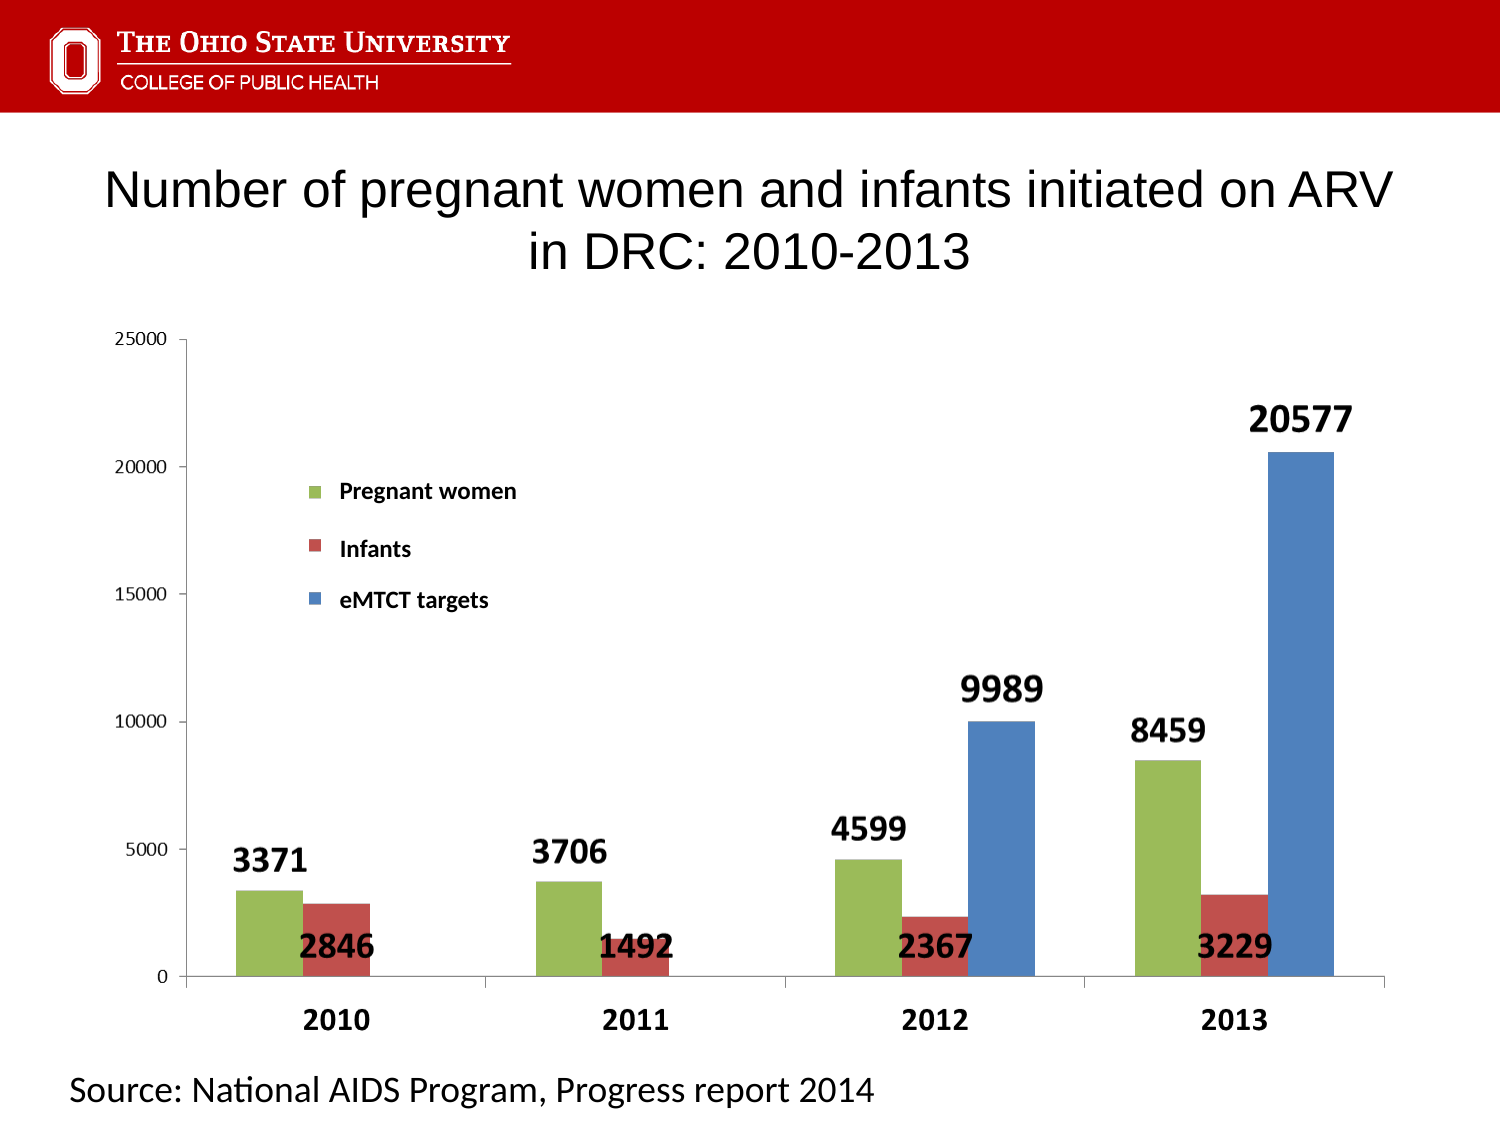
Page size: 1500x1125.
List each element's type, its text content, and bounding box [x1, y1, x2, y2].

picture [37, 0, 525, 148]
text_box Source: National AIDS Program, Progress report 2014 [54, 1057, 899, 1117]
title Number of pregnant women and infants initiated on ARV in DRC: 2010-2013 [75, 147, 1425, 288]
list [74, 315, 1426, 1060]
